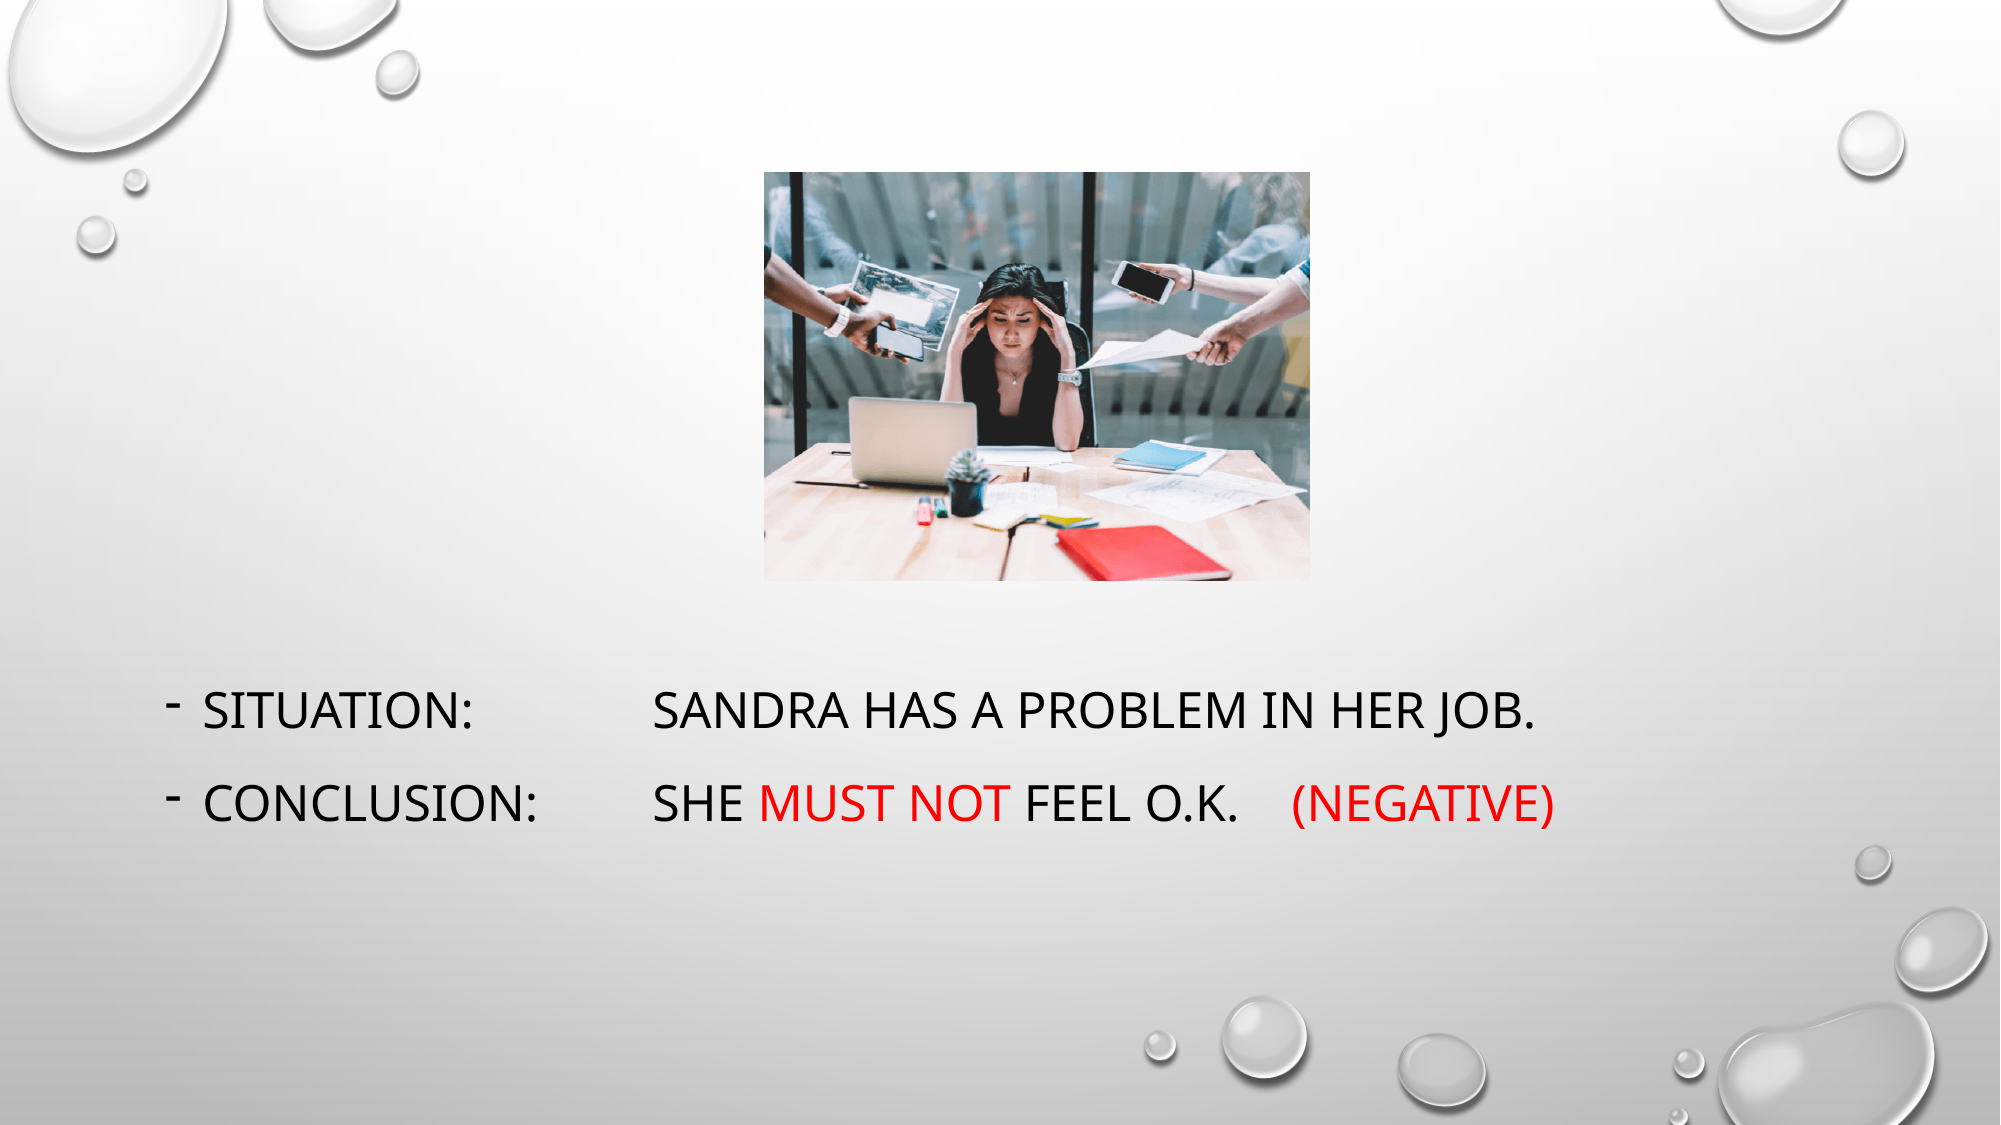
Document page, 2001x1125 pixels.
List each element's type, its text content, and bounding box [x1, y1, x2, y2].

picture [0, 0, 2000, 1125]
list Situation: Sandra has a problem in her job. Conclusion: She must not feel o.k. (negative) [149, 103, 1850, 950]
